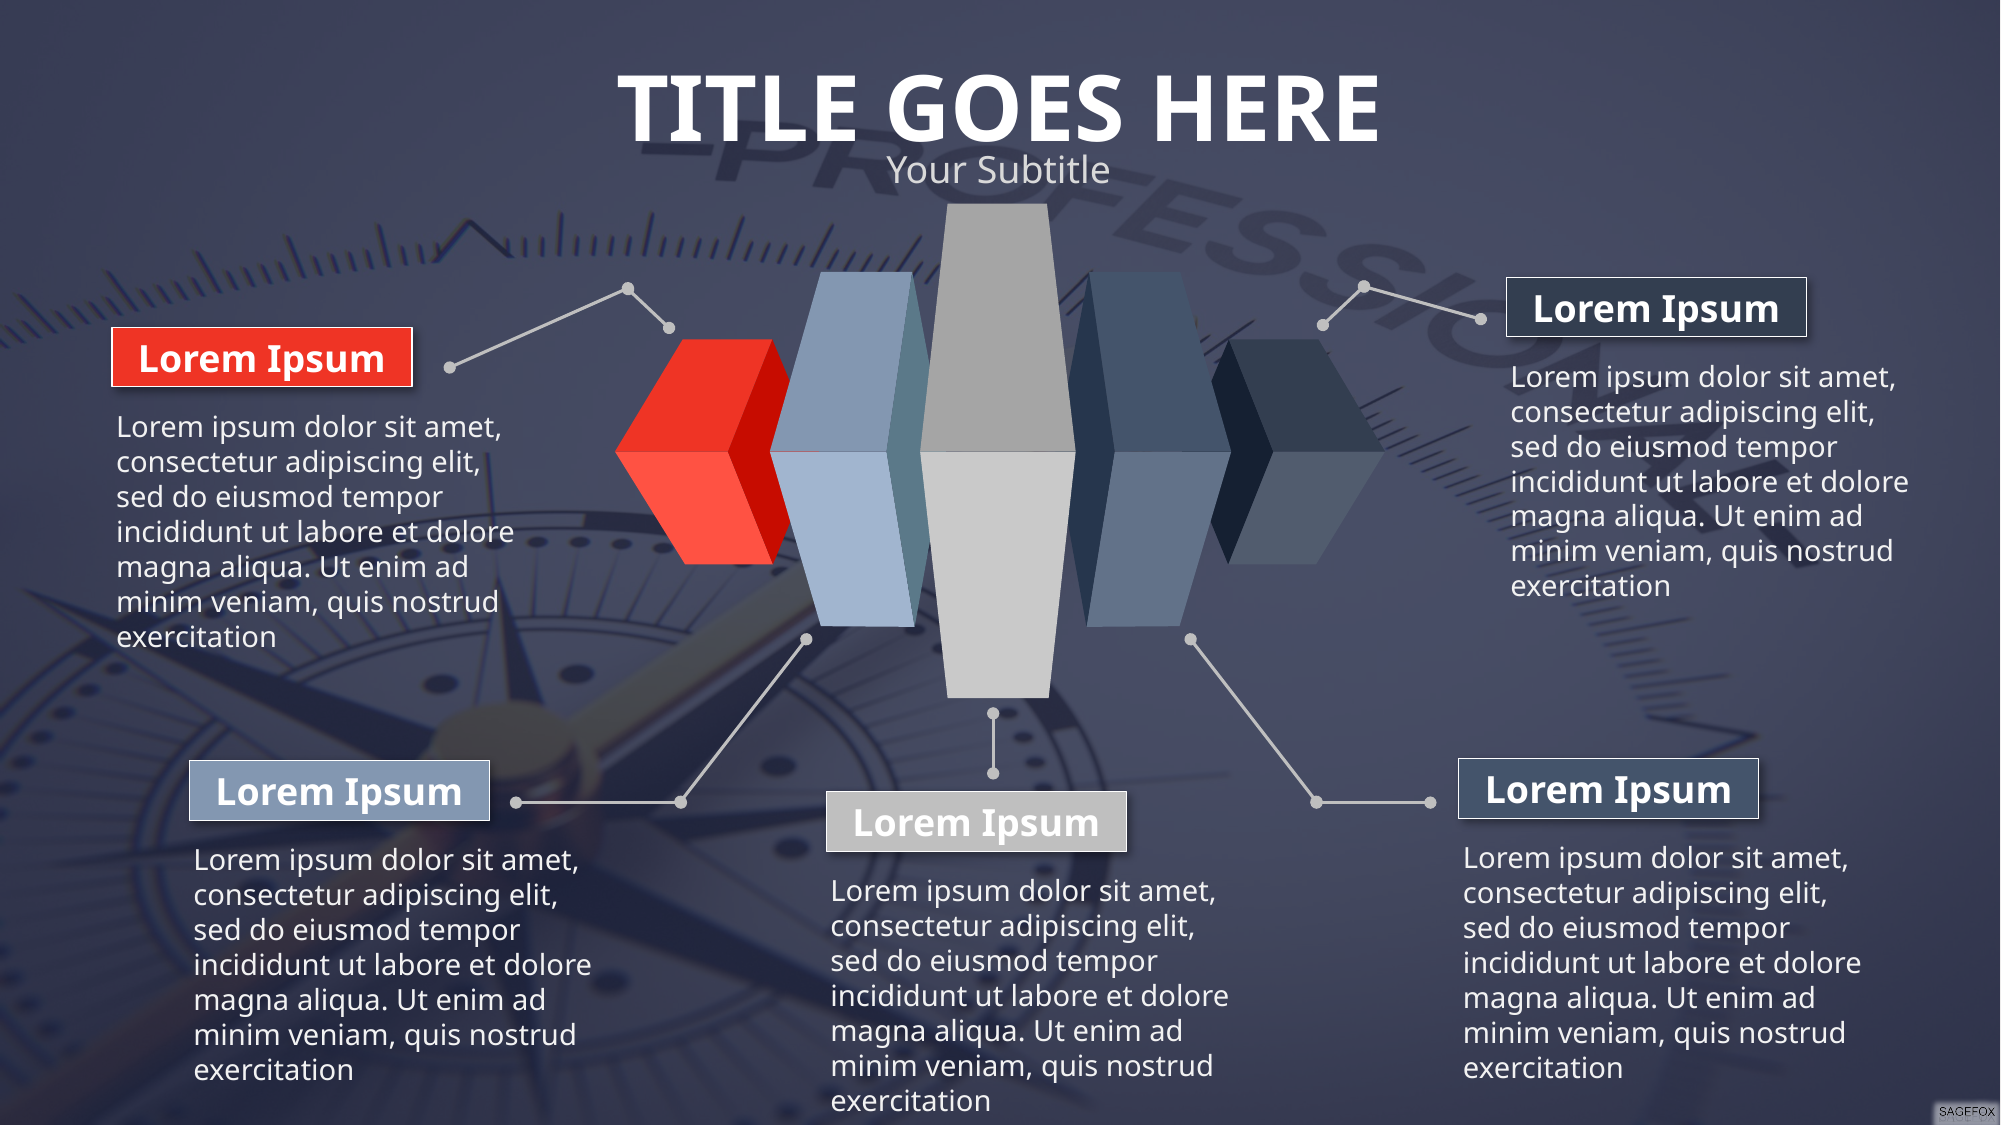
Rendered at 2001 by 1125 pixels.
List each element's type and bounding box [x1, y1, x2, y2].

text_box [1500, 276, 1931, 578]
text_box [1076, 271, 1232, 627]
text_box [1232, 339, 1385, 565]
text_box [106, 327, 537, 626]
text_box [1342, 269, 1462, 375]
text_box [769, 271, 920, 627]
text_box [548, 42, 1452, 199]
text_box [1190, 639, 1431, 803]
text_box [515, 639, 807, 803]
text_box [614, 339, 769, 565]
text_box [920, 203, 1076, 699]
text_box [183, 760, 614, 1059]
text_box [493, 257, 626, 438]
text_box [820, 791, 1251, 1090]
picture [1936, 1106, 1997, 1123]
text_box [1452, 758, 1884, 1057]
